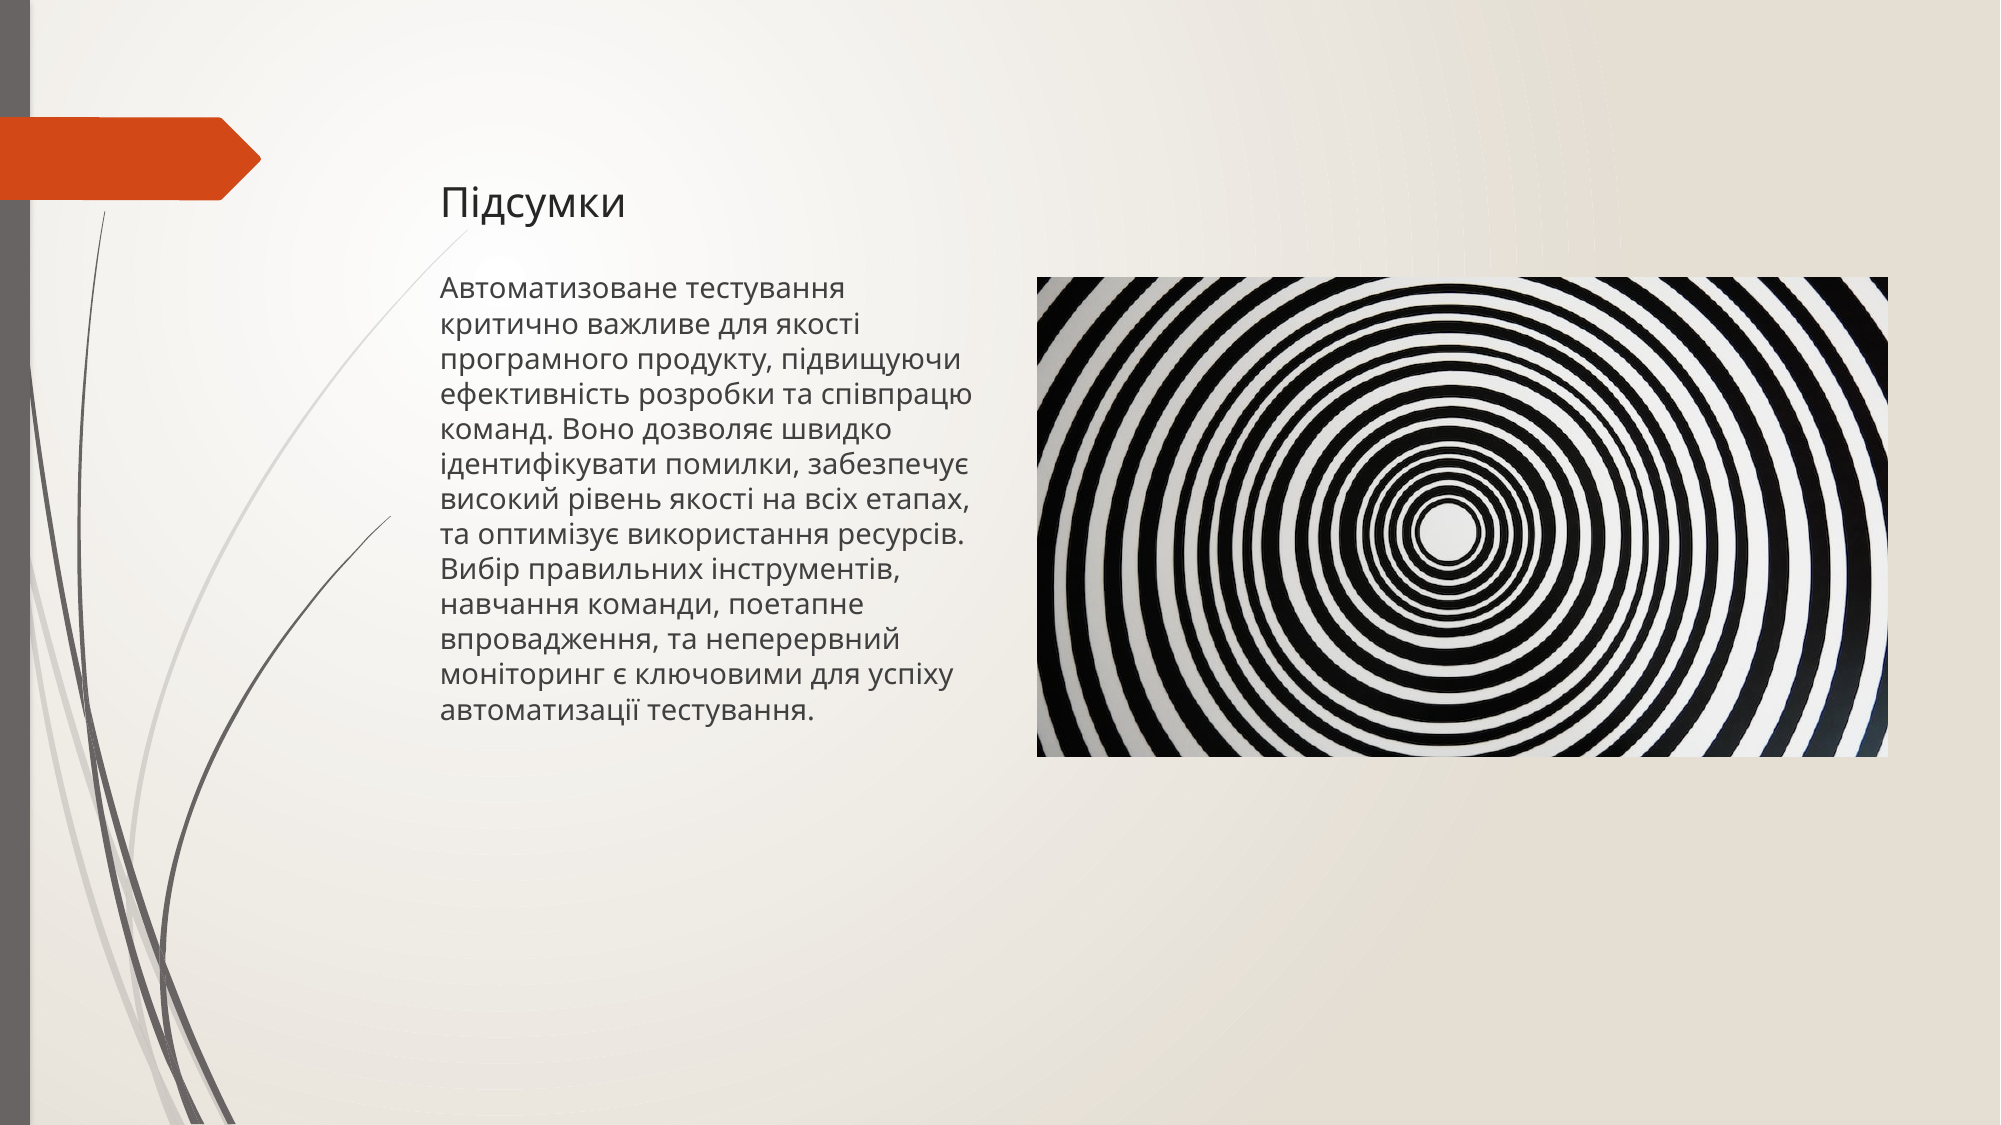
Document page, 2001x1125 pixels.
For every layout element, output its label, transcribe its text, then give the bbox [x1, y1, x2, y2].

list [1036, 277, 1888, 757]
list Автоматизоване тестування критично важливе для якості програмного продукту, підвищуючи ефективність розробки та співпрацю команд. Воно дозволяє швидко ідентифікувати помилки, забезпечує високий рівень якості на всіх етапах, та оптимізує використання ресурсів. Вибір правильних інструментів, навчання команди, поетапне впровадження, та неперервний моніторинг є ключовими для успіху автоматизації тестування. [424, 262, 1000, 962]
title Підсумки [424, 73, 1000, 234]
